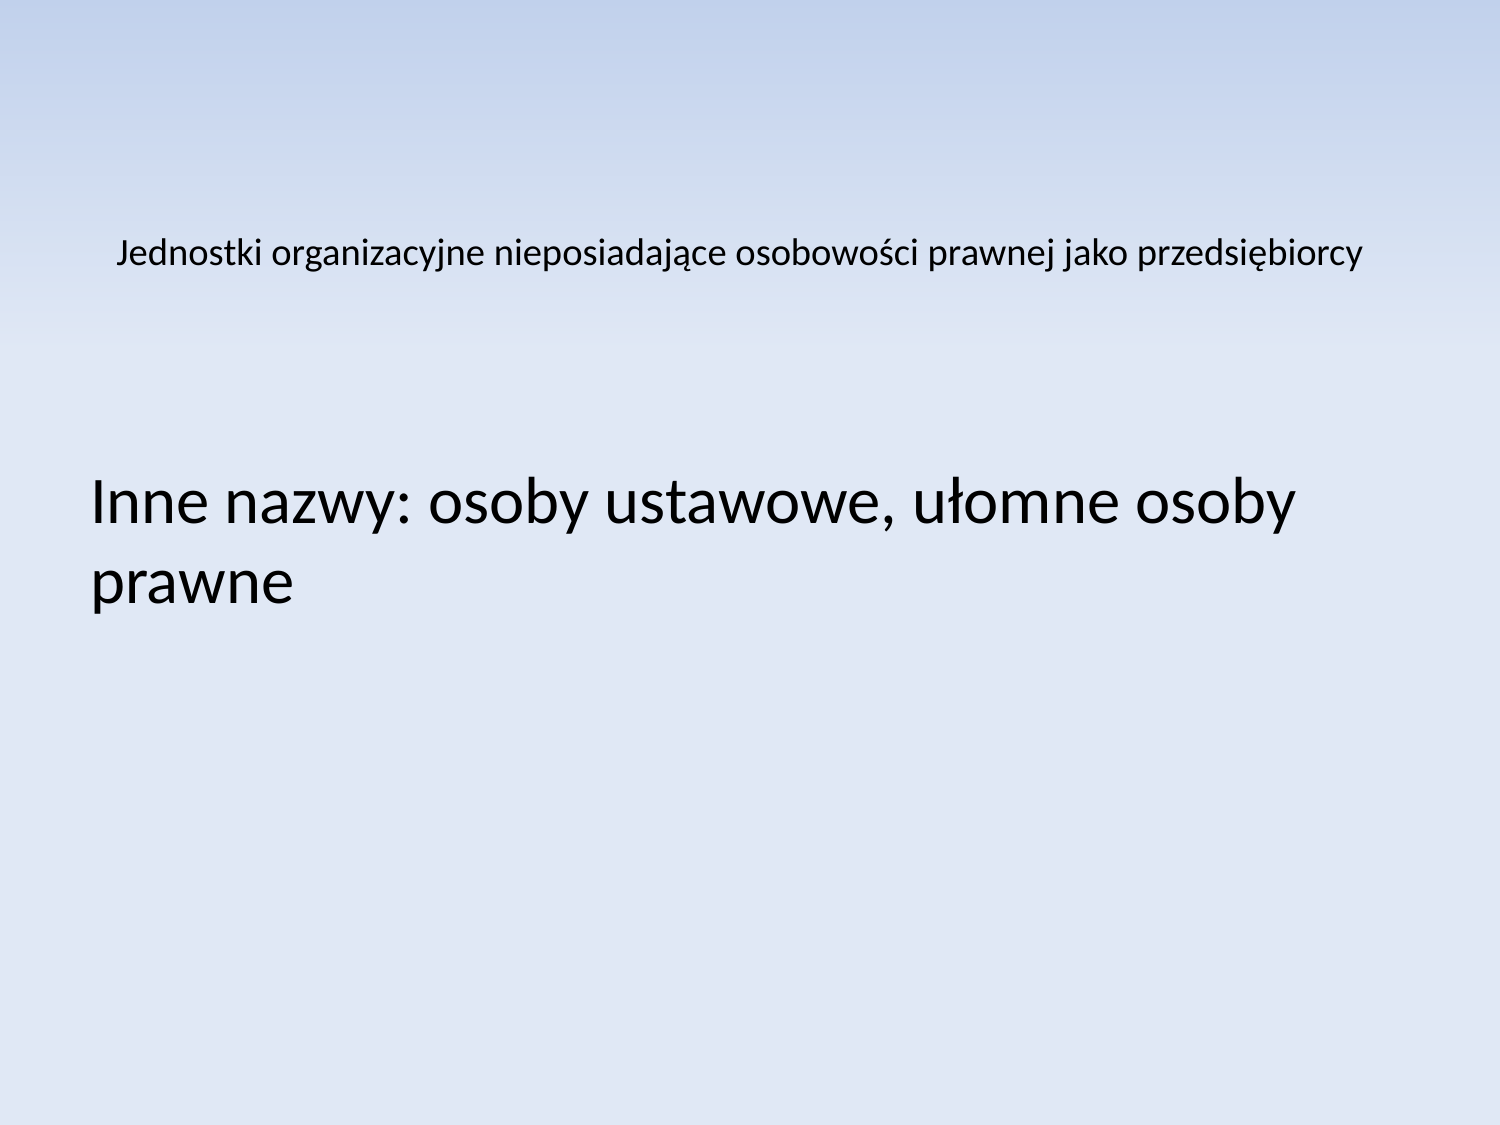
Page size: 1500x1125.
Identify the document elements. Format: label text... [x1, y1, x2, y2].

title Jednostki organizacyjne nieposiadające osobowości prawnej jako przedsiębiorcy [64, 208, 1415, 338]
list Inne nazwy: osoby ustawowe, ułomne osoby prawne [75, 262, 1425, 1005]
